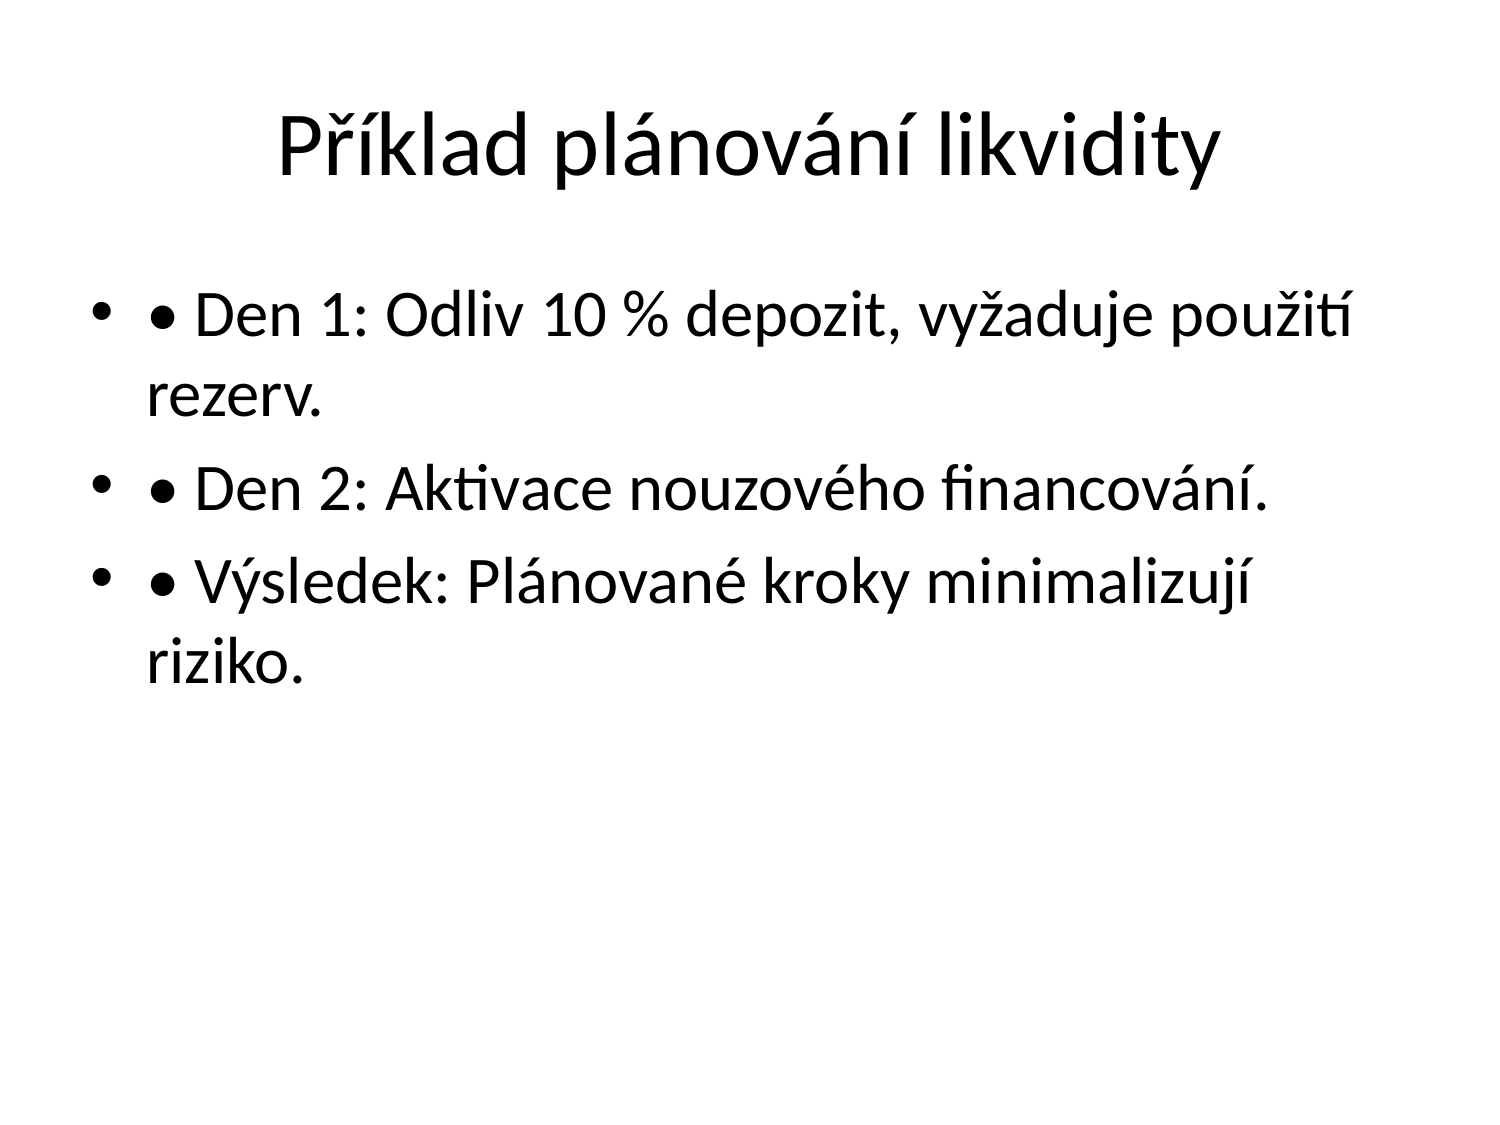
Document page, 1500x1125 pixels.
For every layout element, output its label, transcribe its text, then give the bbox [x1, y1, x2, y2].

list • Den 1: Odliv 10 % depozit, vyžaduje použití rezerv. • Den 2: Aktivace nouzového financování. • Výsledek: Plánované kroky minimalizují riziko. [75, 262, 1425, 1005]
title Příklad plánování likvidity [75, 45, 1425, 233]
